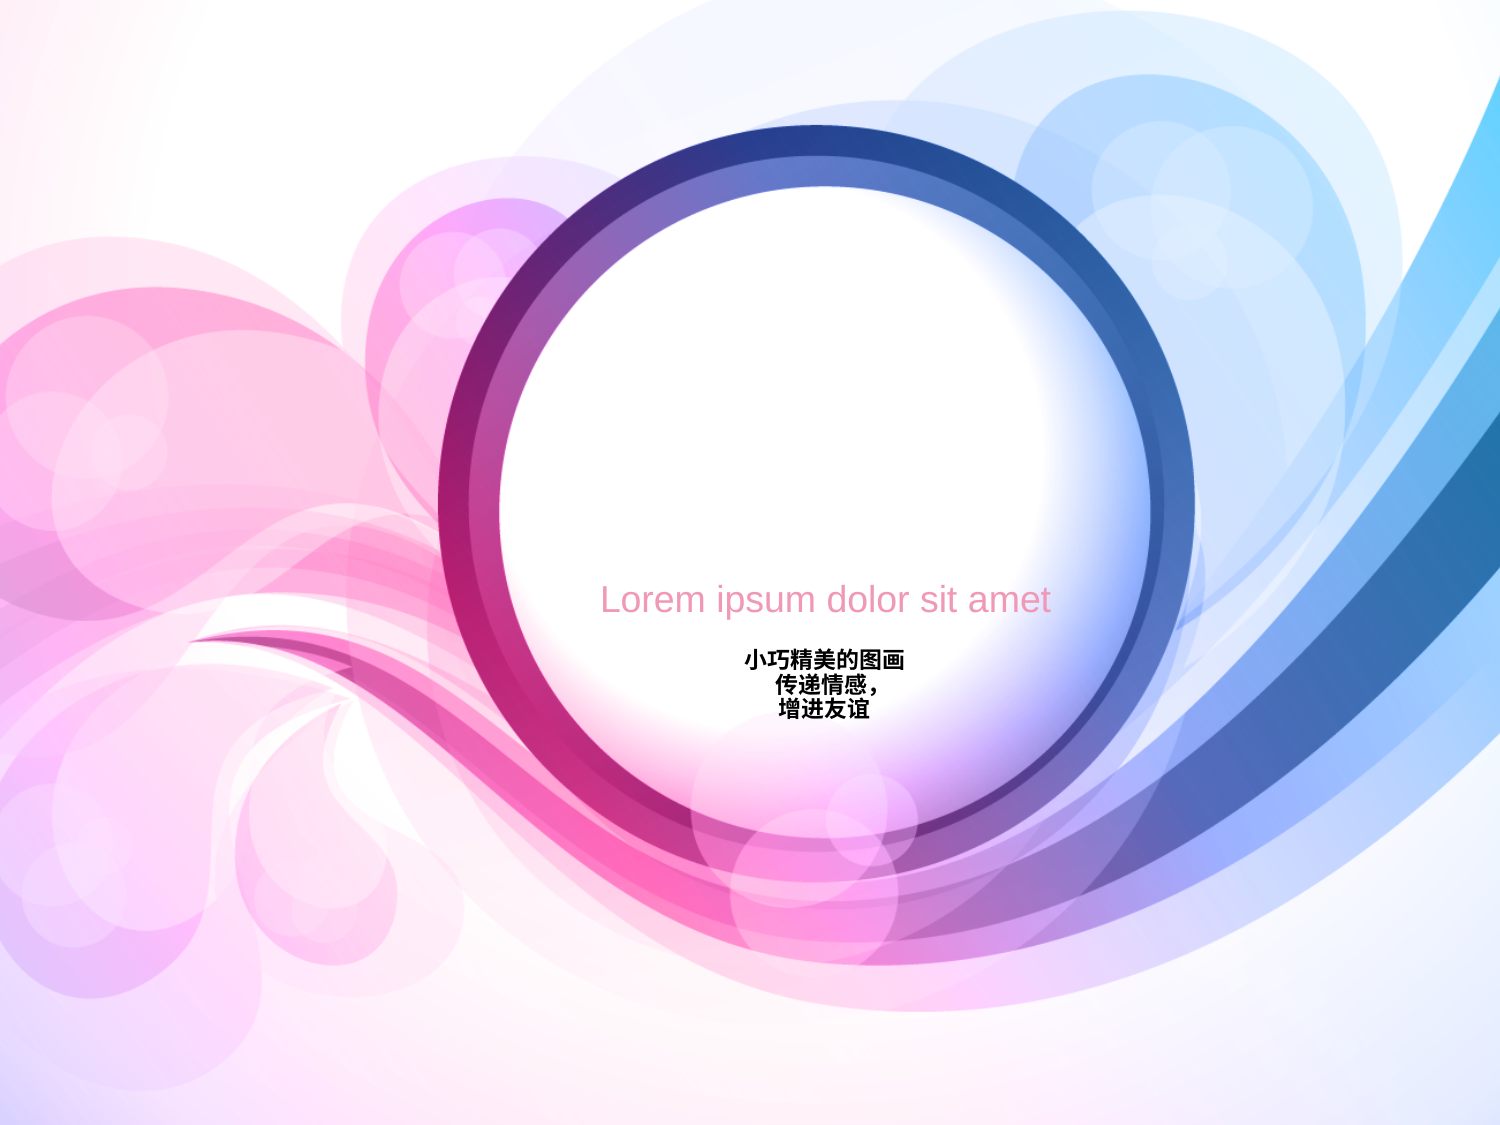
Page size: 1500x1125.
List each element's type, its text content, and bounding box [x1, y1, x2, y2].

subtitle Lorem ipsum dolor sit amet [496, 562, 1155, 638]
title 小巧精美的图画 传递情感， 增进友谊 [495, 638, 1155, 751]
picture [0, 0, 1500, 1125]
